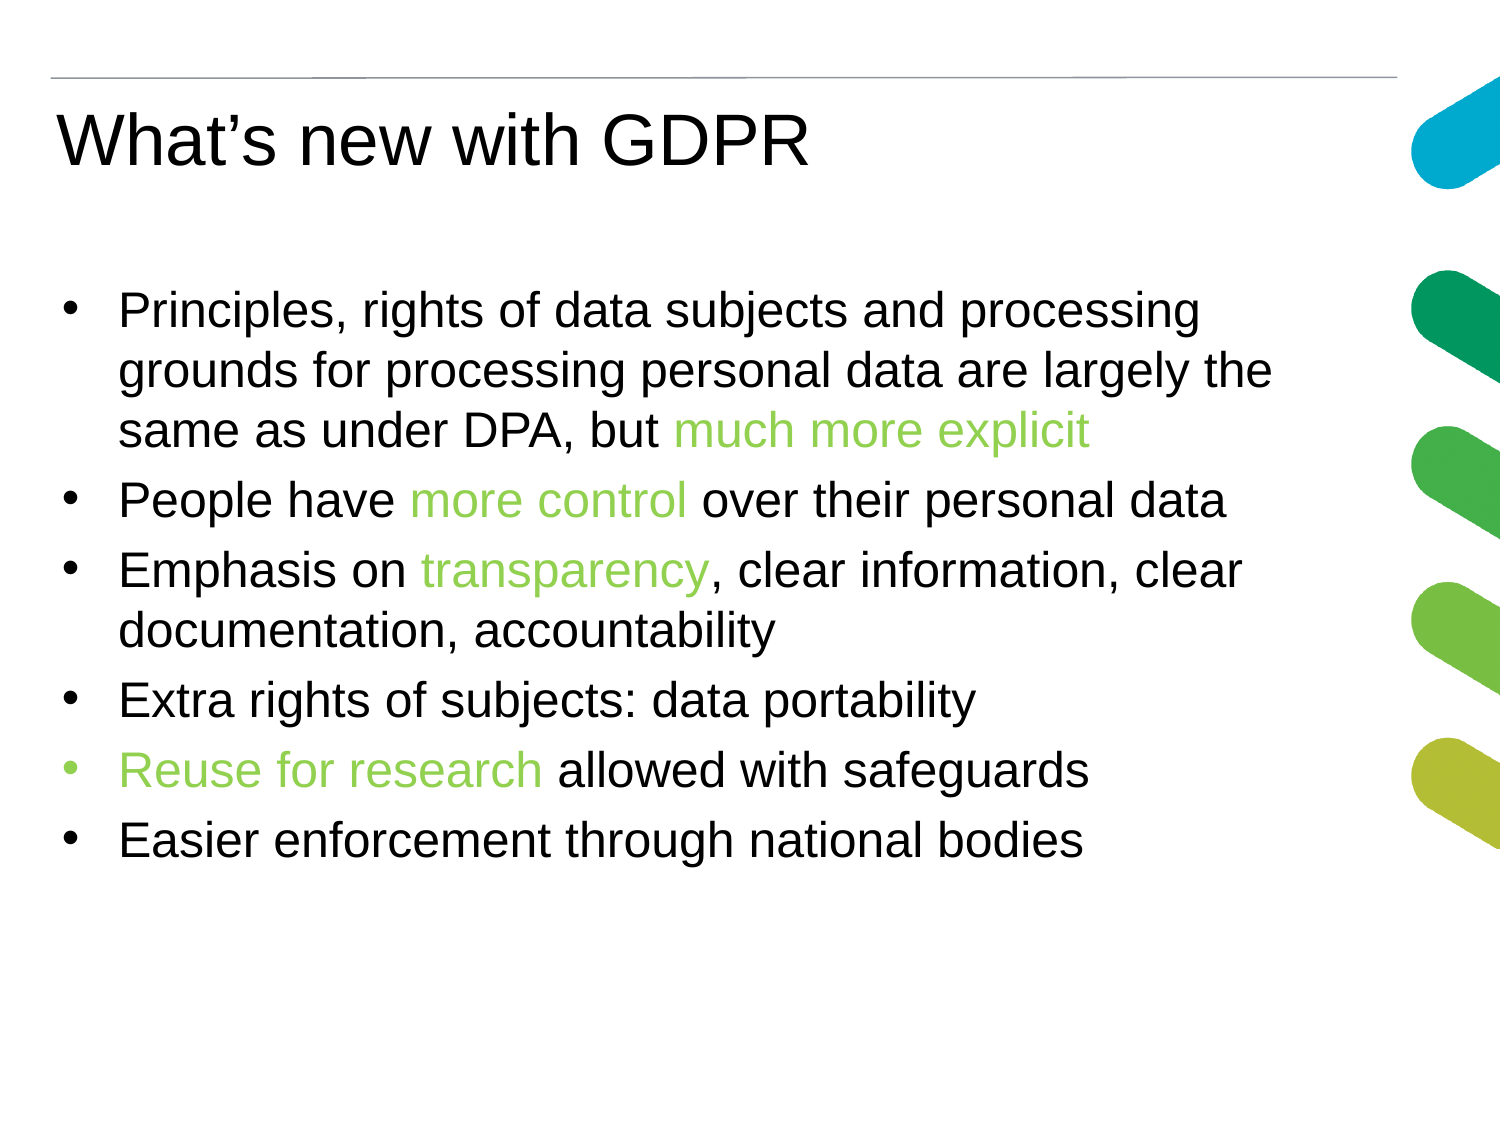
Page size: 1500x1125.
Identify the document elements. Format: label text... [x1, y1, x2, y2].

list Principles, rights of data subjects and processing grounds for processing personal data are largely the same as under DPA, but much more explicit People have more control over their personal data Emphasis on transparency, clear information, clear documentation, accountability Extra rights of subjects: data portability Reuse for research allowed with safeguards Easier enforcement through national bodies [46, 269, 1397, 1113]
picture [1411, 0, 1500, 849]
title What’s new with GDPR [41, 42, 1392, 231]
